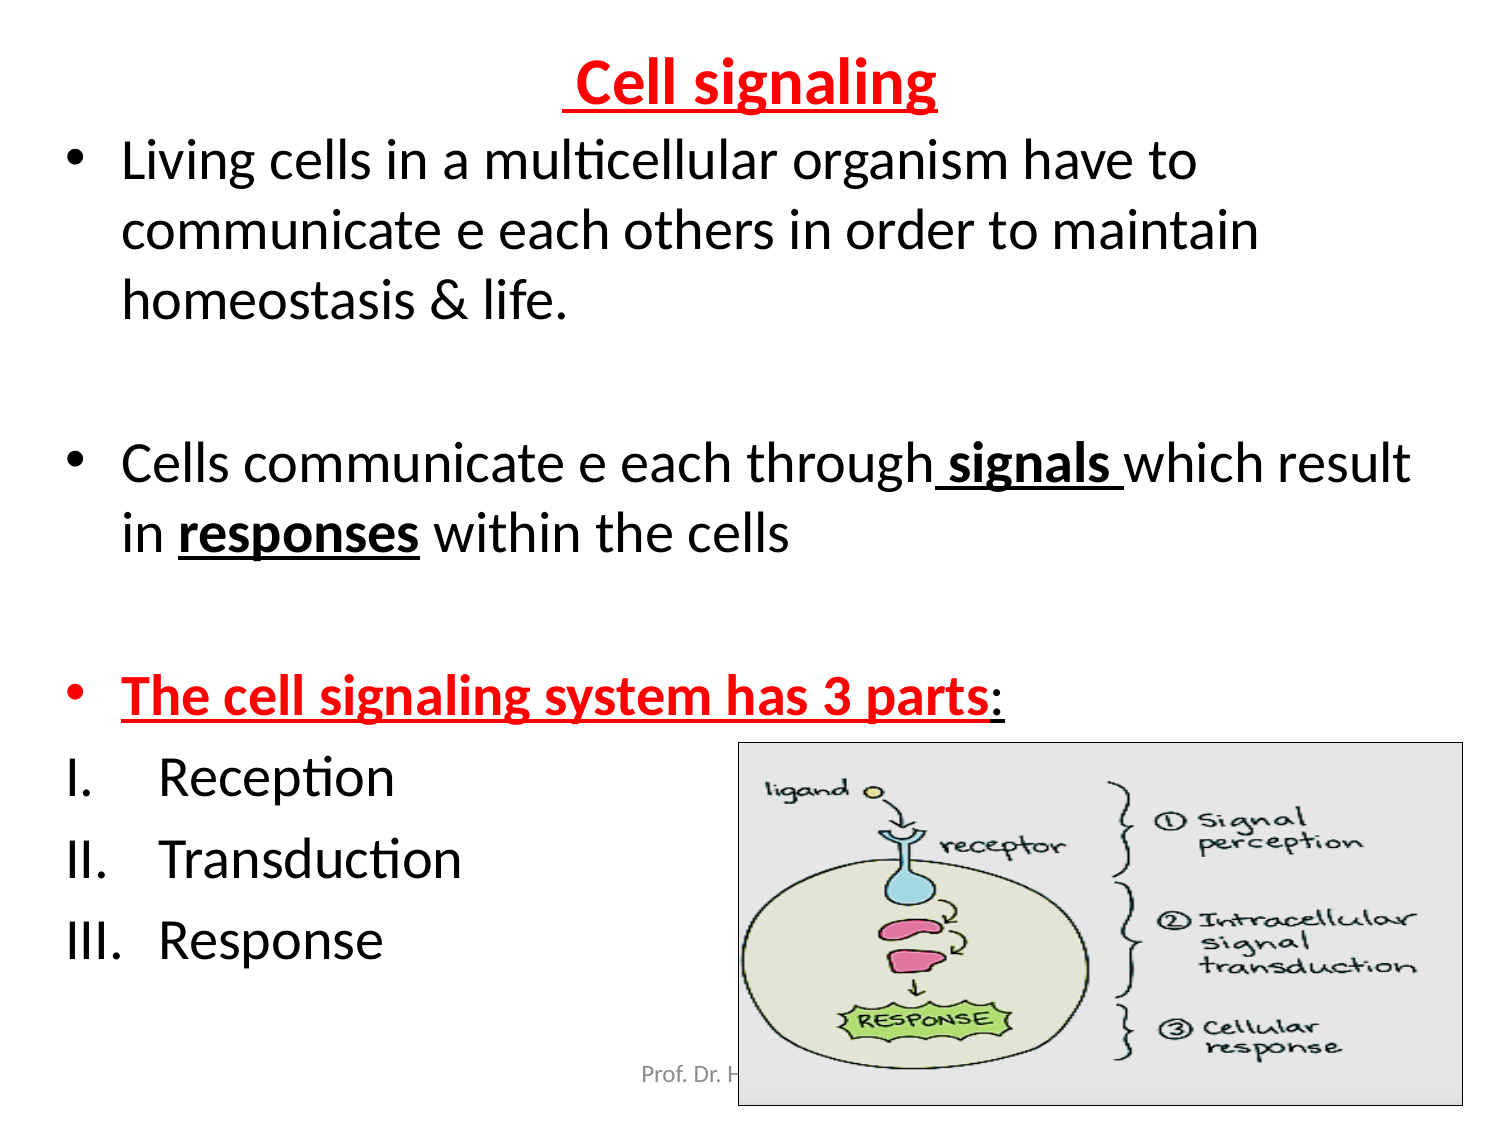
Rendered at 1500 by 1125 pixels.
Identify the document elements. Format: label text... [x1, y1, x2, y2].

footer Prof. Dr. Hala Elmazar [512, 1042, 733, 1103]
title Cell signaling [75, 12, 1425, 113]
list Living cells in a multicellular organism have to communicate e each others in order to maintain homeostasis & life. Cells communicate e each through signals which result in responses within the cells The cell signaling system has 3 parts: Reception Transduction Response [50, 113, 1463, 1106]
picture [738, 742, 1463, 1107]
